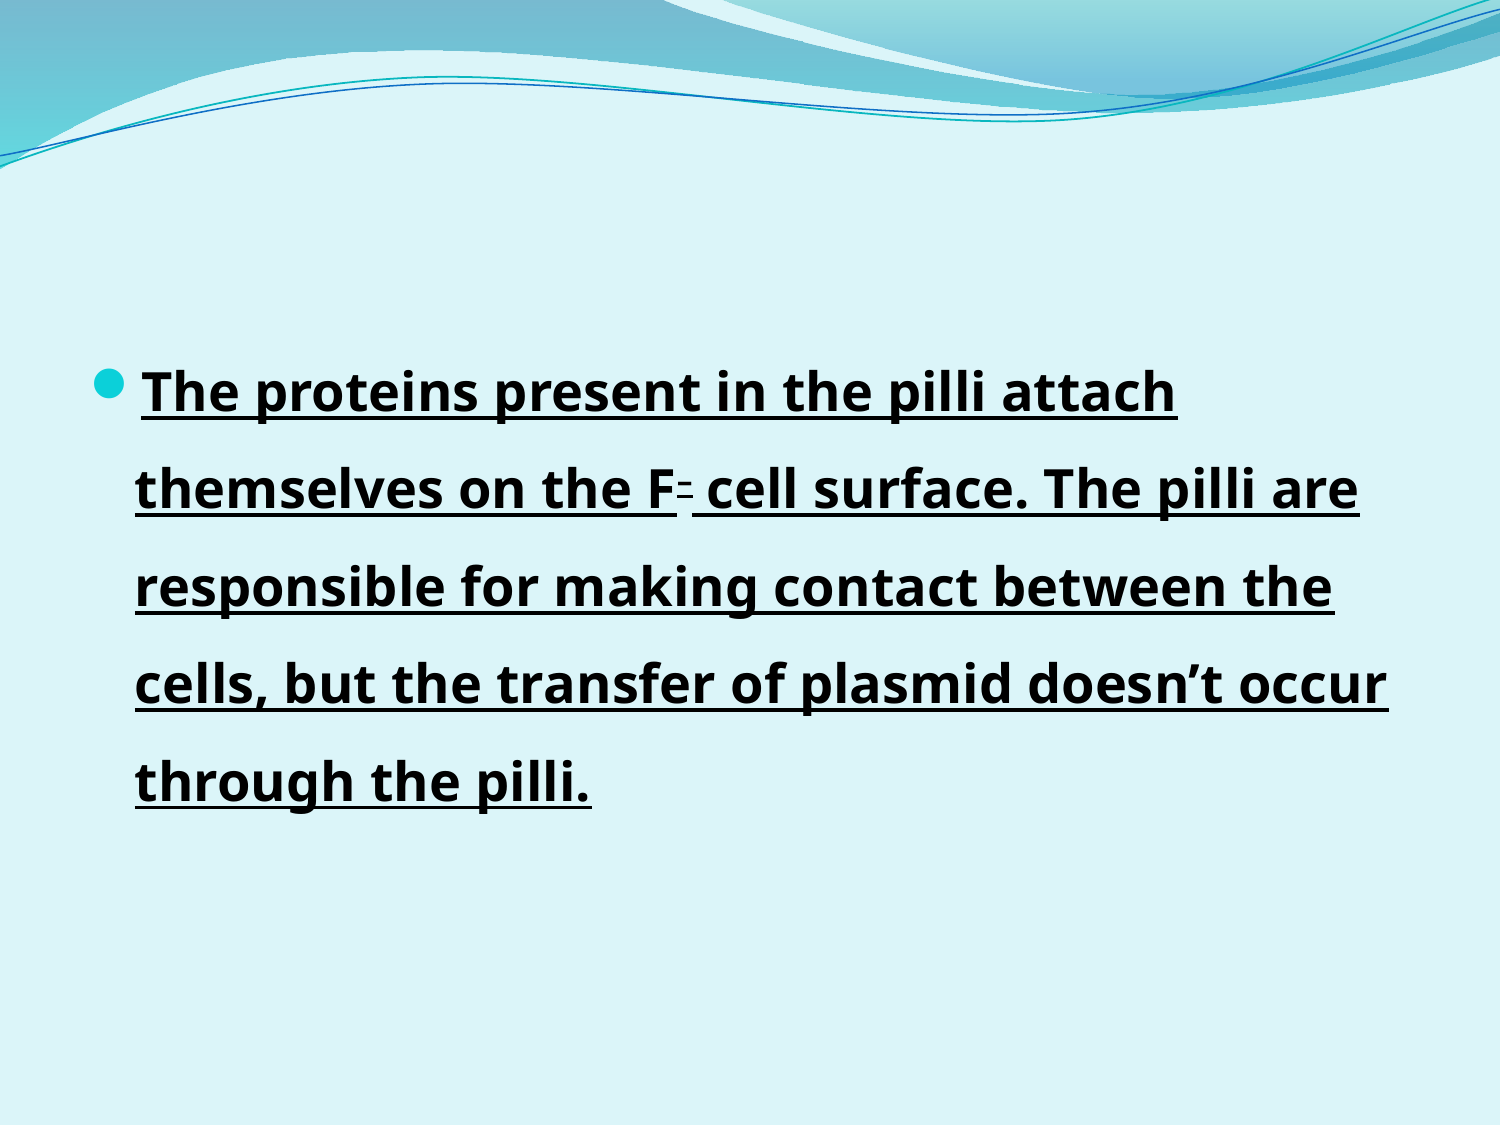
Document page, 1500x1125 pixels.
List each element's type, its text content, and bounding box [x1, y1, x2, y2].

list The proteins present in the pilli attach themselves on the F– cell surface. The pilli are responsible for making contact between the cells, but the transfer of plasmid doesn’t occur through the pilli. [75, 317, 1425, 1038]
